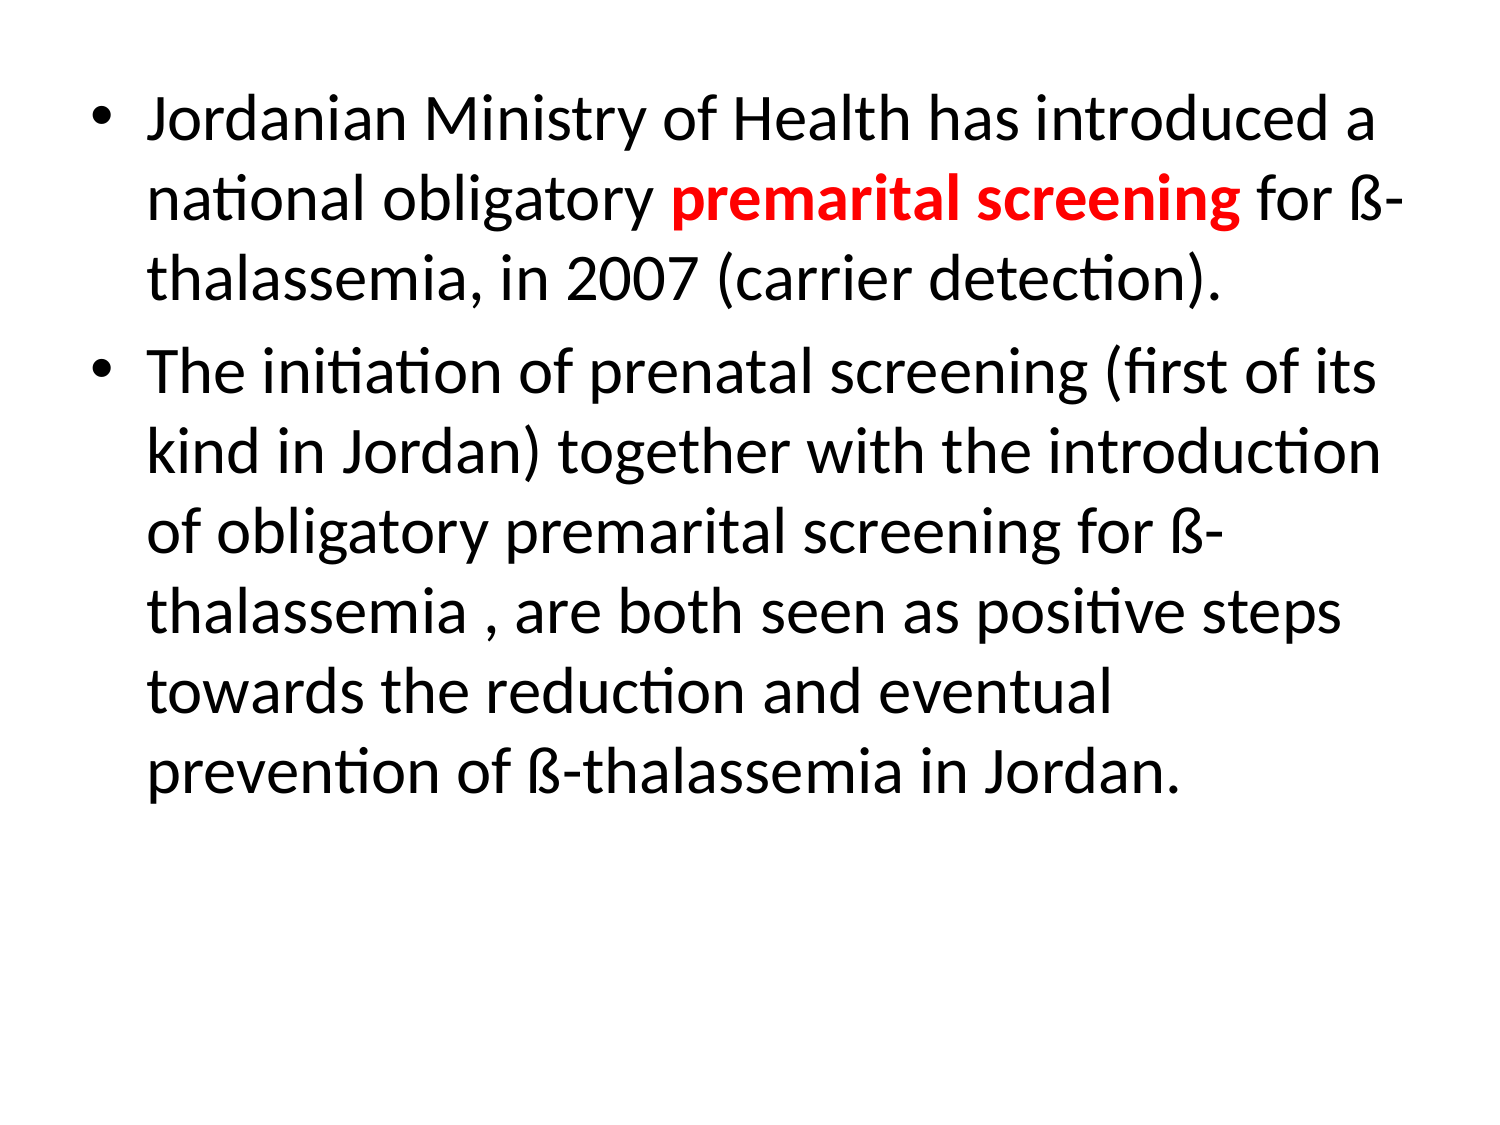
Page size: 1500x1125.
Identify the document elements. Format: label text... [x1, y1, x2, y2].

list Jordanian Ministry of Health has introduced a national obligatory premarital screening for ß-thalassemia, in 2007 (carrier detection). The initiation of prenatal screening (first of its kind in Jordan) together with the introduction of obligatory premarital screening for ß-thalassemia , are both seen as positive steps towards the reduction and eventual prevention of ß-thalassemia in Jordan. [75, 66, 1425, 1005]
